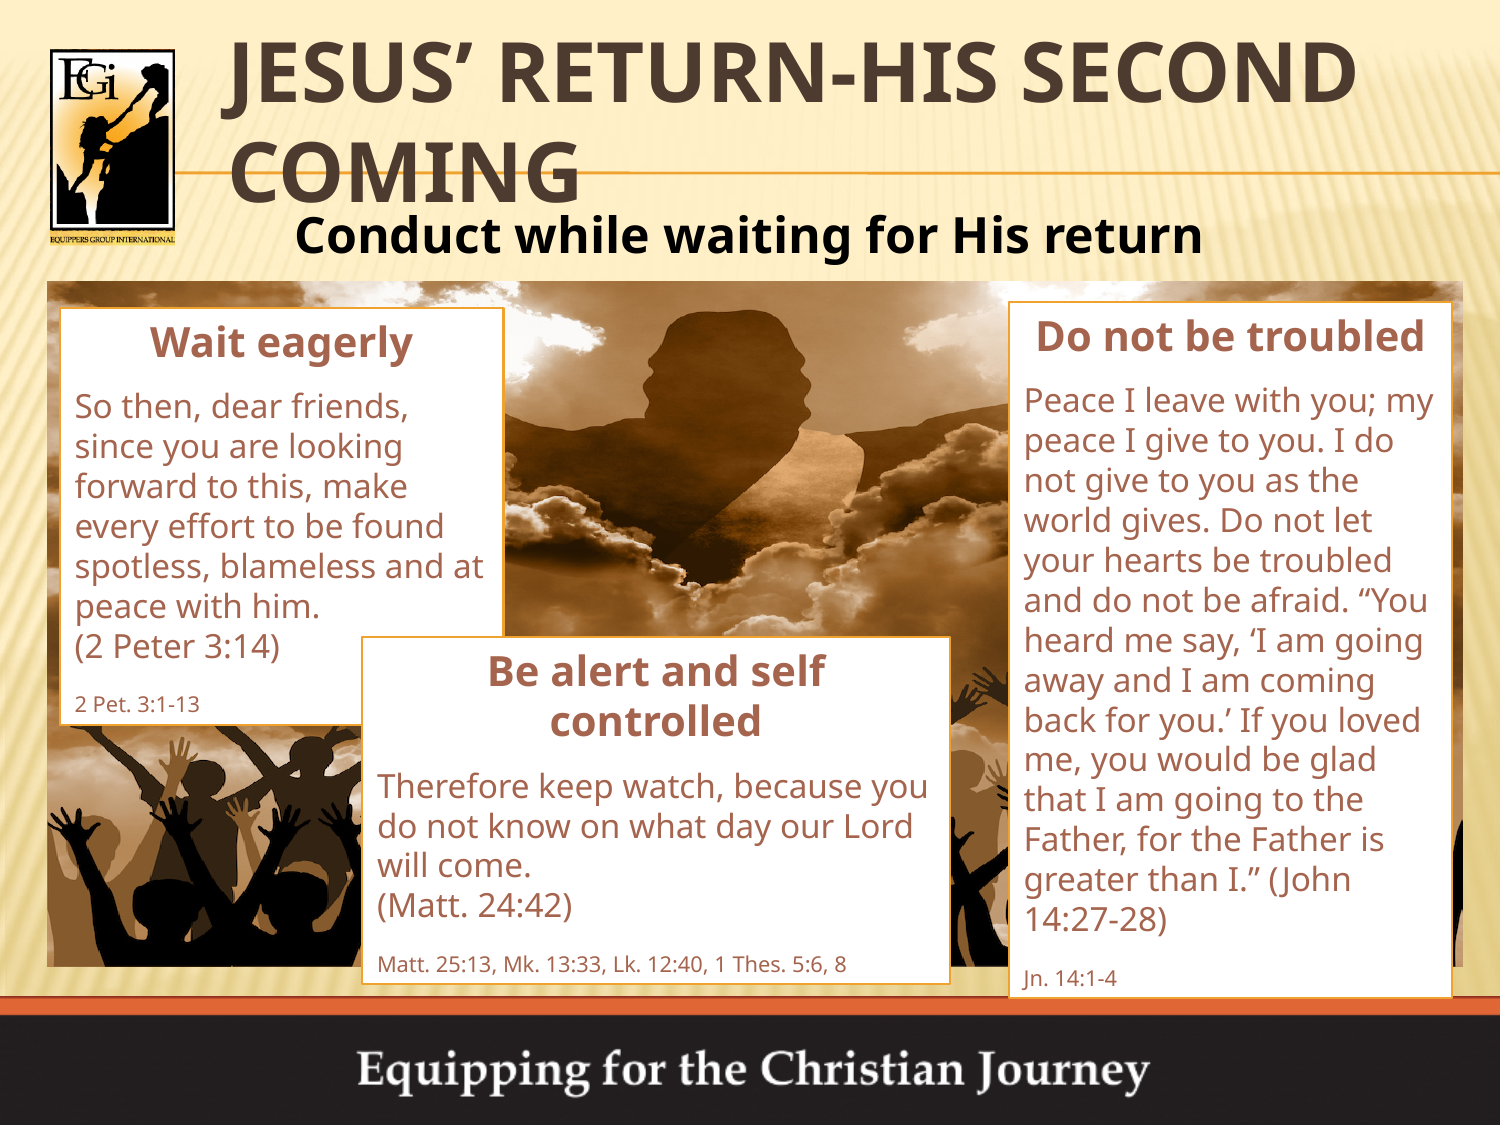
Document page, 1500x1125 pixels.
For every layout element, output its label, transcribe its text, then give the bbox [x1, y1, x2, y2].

picture [0, 993, 1500, 1125]
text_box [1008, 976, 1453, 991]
text_box Be alert and self controlled Therefore keep watch, because you do not know on what day our Lord will come. (Matt. 24:42) Matt. 25:13, Mk. 13:33, Lk. 12:40, 1 Thes. 5:6, 8 [361, 976, 951, 985]
picture [47, 281, 1463, 968]
title Jesus’ return-his second coming [212, 50, 1463, 188]
text_box Conduct while waiting for His return [279, 196, 1220, 272]
picture [49, 49, 176, 246]
